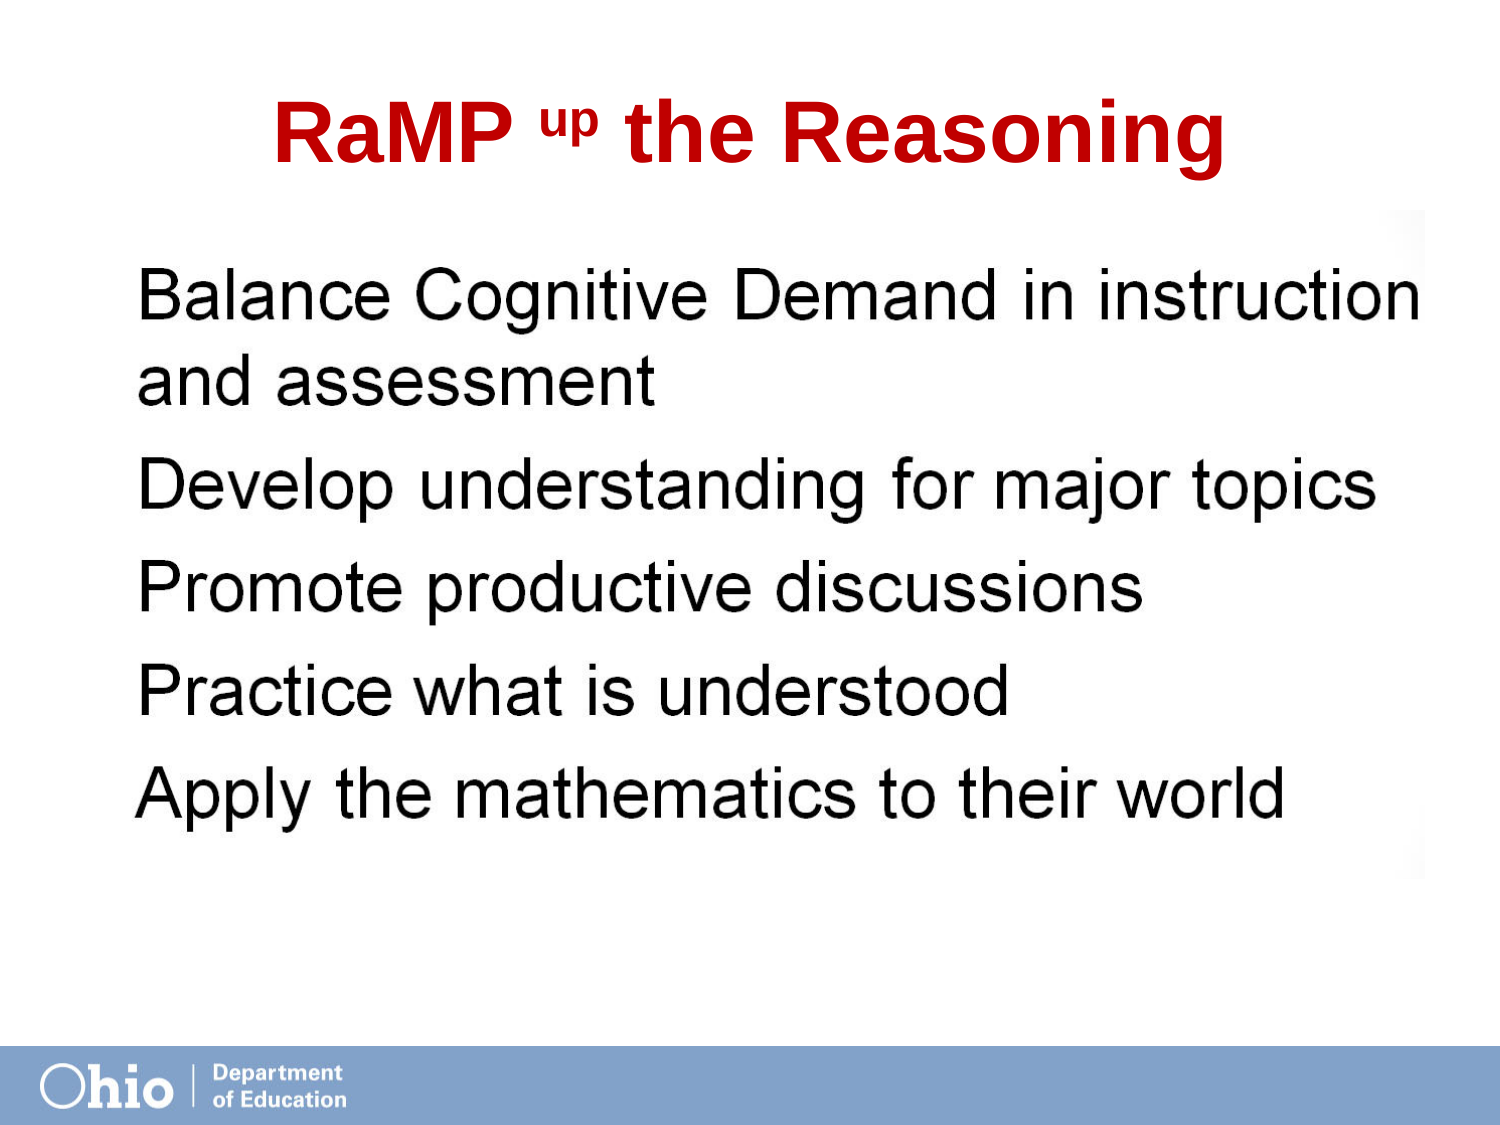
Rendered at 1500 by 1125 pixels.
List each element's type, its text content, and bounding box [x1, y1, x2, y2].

picture [0, 1046, 1500, 1125]
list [74, 210, 1426, 879]
title RaMP up the Reasoning [75, 75, 1425, 181]
